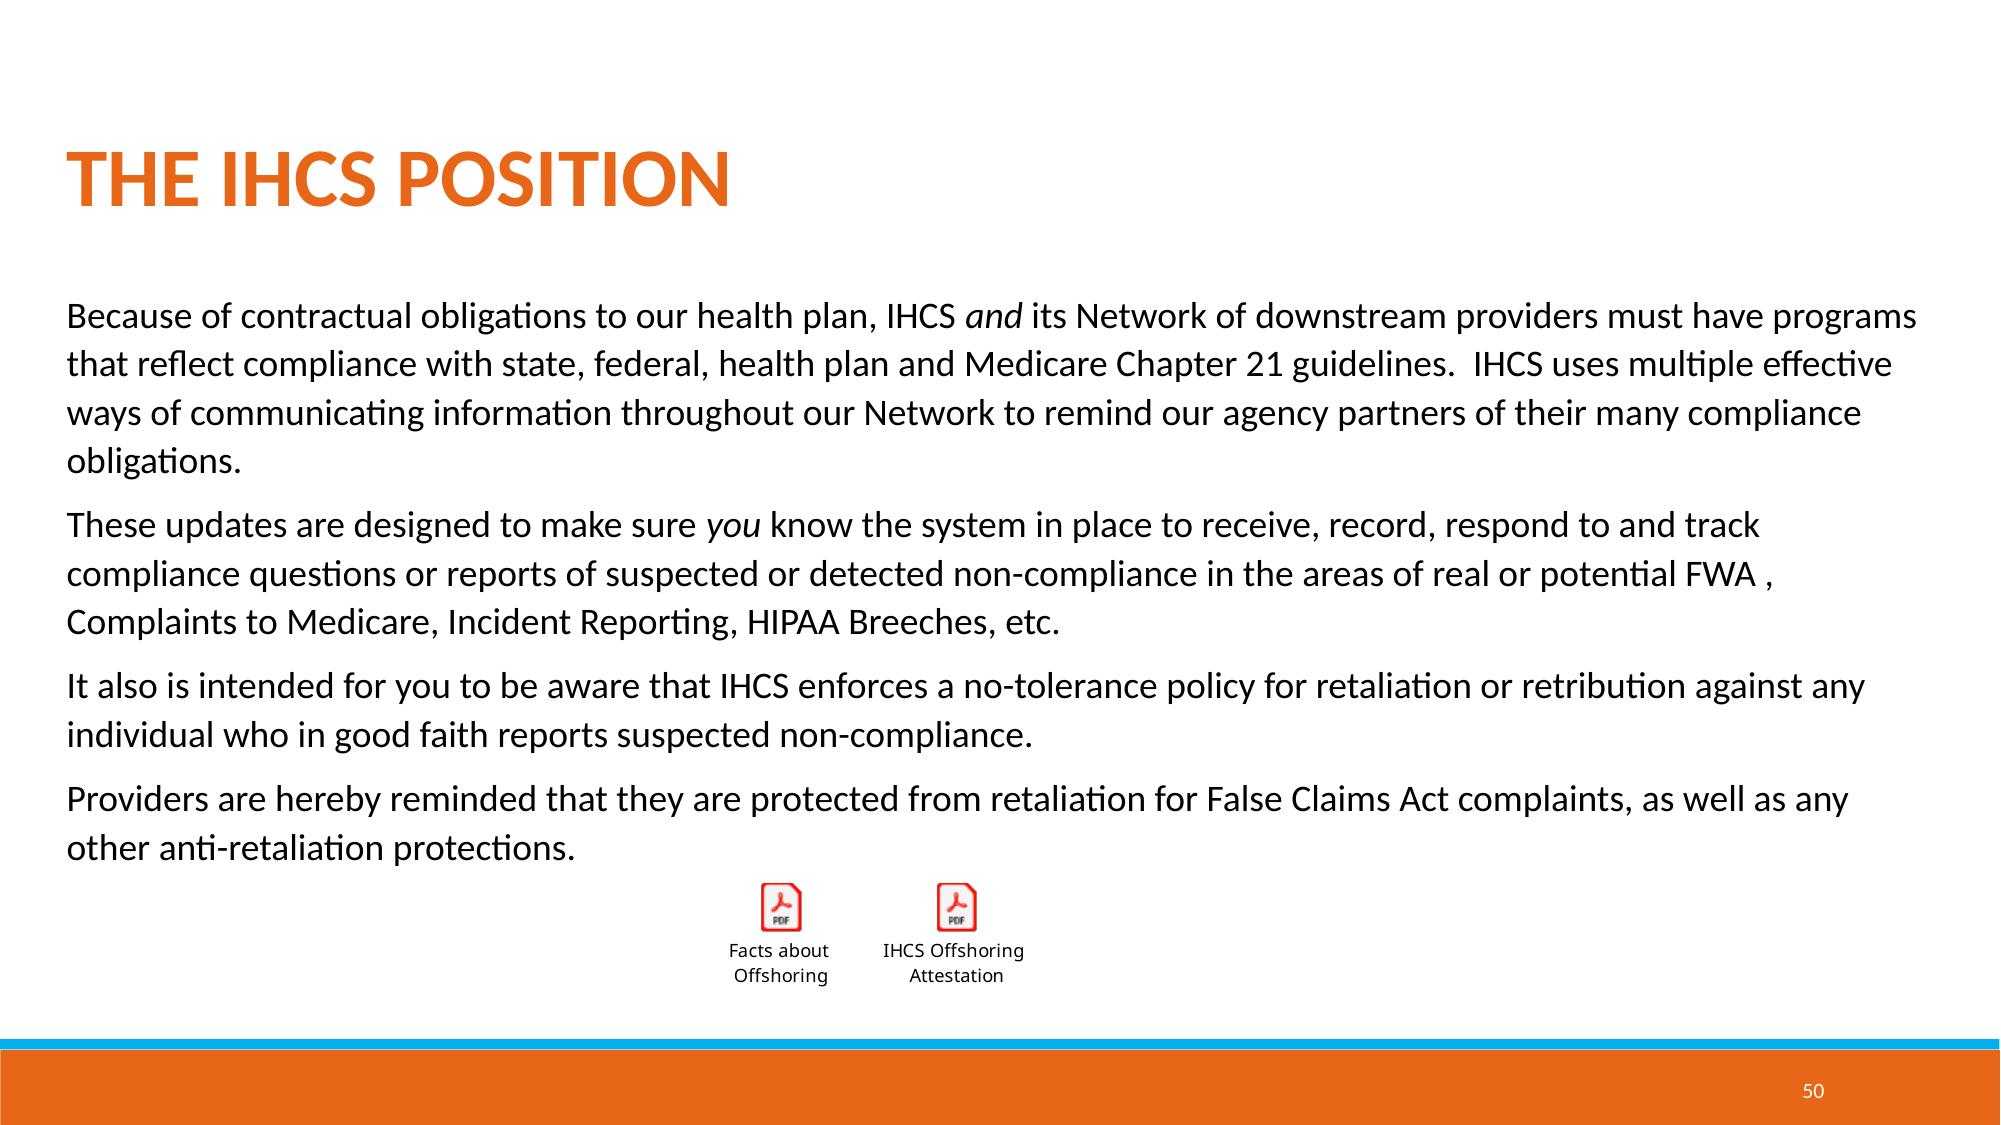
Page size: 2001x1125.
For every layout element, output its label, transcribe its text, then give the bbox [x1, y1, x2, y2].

text_box THE IHCS POSITION Because of contractual obligations to our health plan, IHCS and its Network of downstream providers must have programs that reflect compliance with state, federal, health plan and Medicare Chapter 21 guidelines. IHCS uses multiple effective ways of communicating information throughout our Network to remind our agency partners of their many compliance obligations. These updates are designed to make sure you know the system in place to receive, record, respond to and track compliance questions or reports of suspected or detected non-compliance in the areas of real or potential FWA , Complaints to Medicare, Incident Reporting, HIPAA Breeches, etc. It also is intended for you to be aware that IHCS enforces a no-tolerance policy for retaliation or retribution against any individual who in good faith reports suspected non-compliance. Providers are hereby reminded that they are protected from retaliation for False Claims Act complaints, as well as any other anti-retaliation protections. [51, 100, 1958, 875]
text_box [706, 882, 857, 1013]
slide_number 50 [1624, 1059, 1840, 1120]
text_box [882, 882, 1032, 1013]
